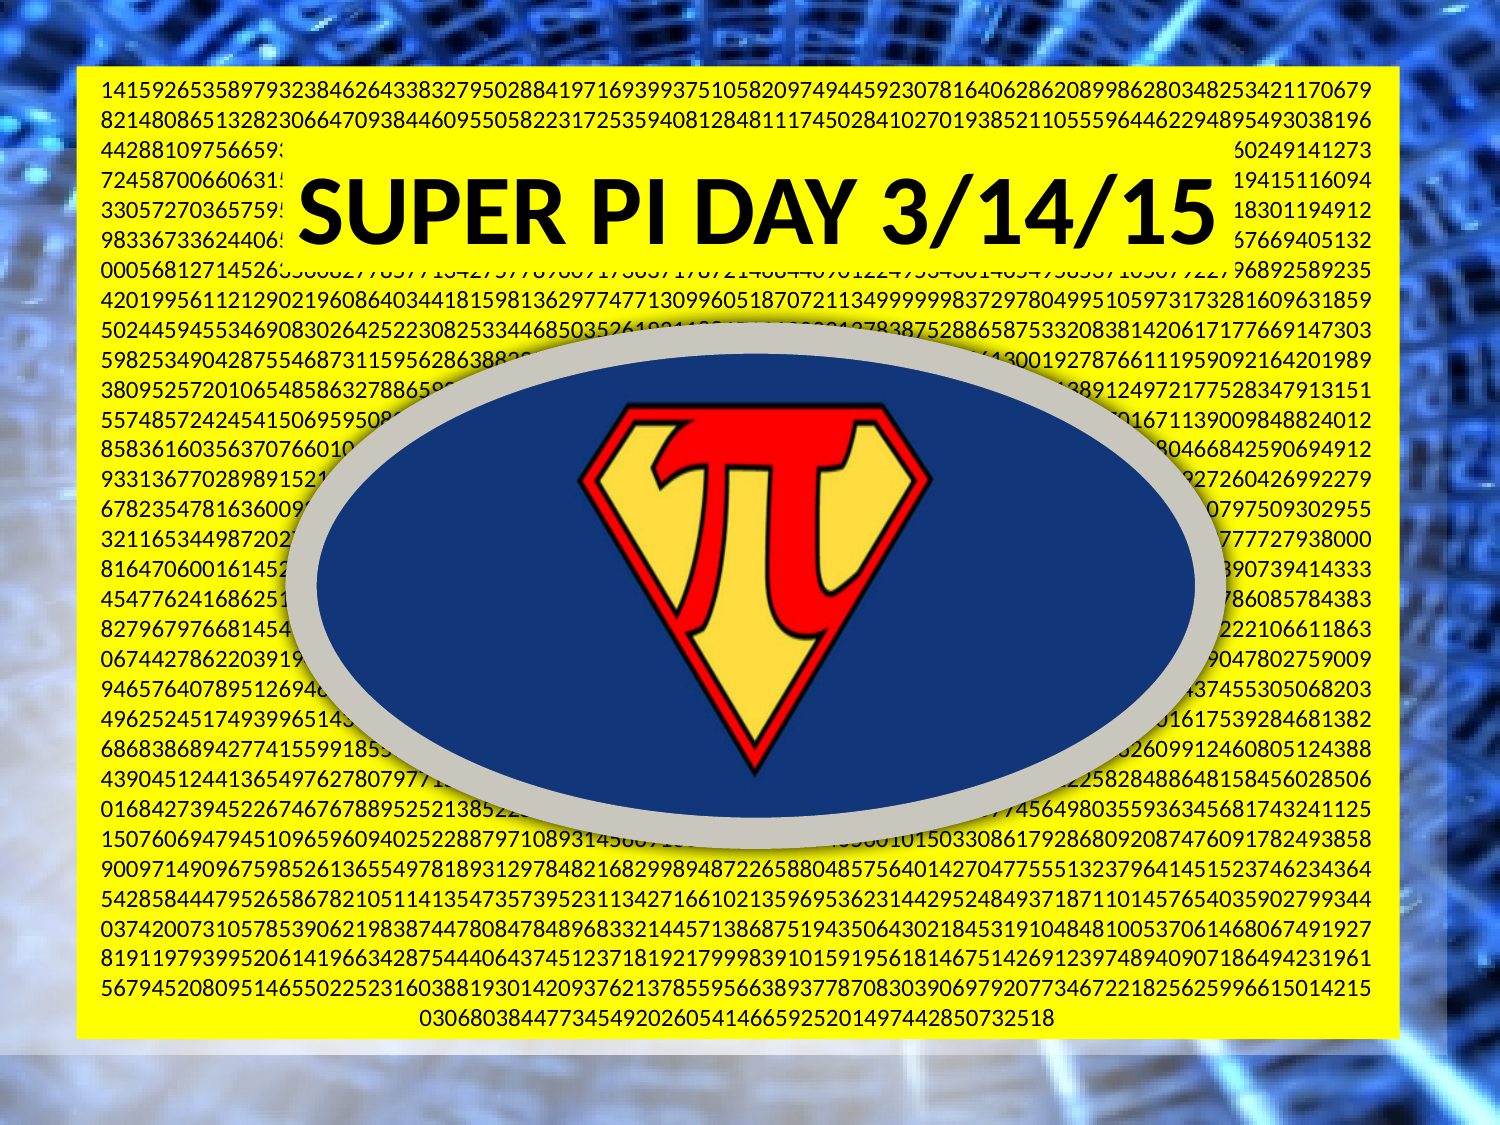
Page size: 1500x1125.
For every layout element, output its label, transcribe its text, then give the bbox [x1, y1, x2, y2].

text_box SUPER PI DAY 3/14/15 [282, 137, 1236, 272]
picture [0, 0, 1500, 1125]
text_box 1415926535897932384626433832795028841971693993751058209749445923078164062862089986280348253421170679 8214808651328230664709384460955058223172535940812848111745028410270193852110555964462294895493038196 4428810975665933446128475648233786783165271201909145648566923460348610454326648213393607260249141273 7245870066063155881748815209209628292540917153643678925903600113305305488204665213841469519415116094 3305727036575959195309218611738193261179310511854807446237996274956735188575272489122793818301194912 9833673362440656643086021394946395224737190702179860943702770539217176293176752384674818467669405132 0005681271452635608277857713427577896091736371787214684409012249534301465495853710507922796892589235 4201995611212902196086403441815981362977477130996051870721134999999837297804995105973173281609631859 5024459455346908302642522308253344685035261931188171010003137838752886587533208381420617177669147303 5982534904287554687311595628638823537875937519577818577805321712268066130019278766111959092164201989 3809525720106548586327886593615338182796823030195203530185296899577362259941389124972177528347913151 5574857242454150695950829533116861727855889075098381754637464939319255060400927701671139009848824012 8583616035637076601047101819429555961989467678374494482553797747268471040475346462080466842590694912 9331367702898915210475216205696602405803815019351125338243003558764024749647326391419927260426992279 6782354781636009341721641219924586315030286182974555706749838505494588586926995690927210797509302955 3211653449872027559602364806654991198818347977535663698074265425278625518184175746728909777727938000 8164706001614524919217321721477235014144197356854816136115735255213347574184946843852332390739414333 4547762416862518983569485562099219222184272550254256887671790494601653466804988627232791786085784383 8279679766814541009538837863609506800642251252051173929848960841284886269456042419652850222106611863 0674427862203919494504712371378696095636437191728746776465757396241389086583264599581339047802759009 9465764078951269468398352595709825822620522489407726719478268482601476990902640136394437455305068203 4962524517493996514314298091906592509372216964615157098583874105978859597729754989301617539284681382 6868386894277415599185592524595395943104997252468084598727364469584865383673622262609912460805124388 4390451244136549762780797715691435997700129616089441694868555848406353422072225828488648158456028506 0168427394522674676788952521385225499546667278239864565961163548862305774564980355936345681743241125 1507606947945109659609402522887971089314566913686722874894056010150330861792868092087476091782493858 9009714909675985261365549781893129784821682998948722658804857564014270477555132379641451523746234364 5428584447952658678210511413547357395231134271661021359695362314429524849371871101457654035902799344 0374200731057853906219838744780847848968332144571386875194350643021845319104848100537061468067491927 8191197939952061419663428754440643745123718192179998391015919561814675142691239748940907186494231961 5679452080951465502252316038819301420937621378559566389377870830390697920773467221825625996615014215 03068038447734549202605414665925201497442850732518 [76, 66, 1400, 1040]
